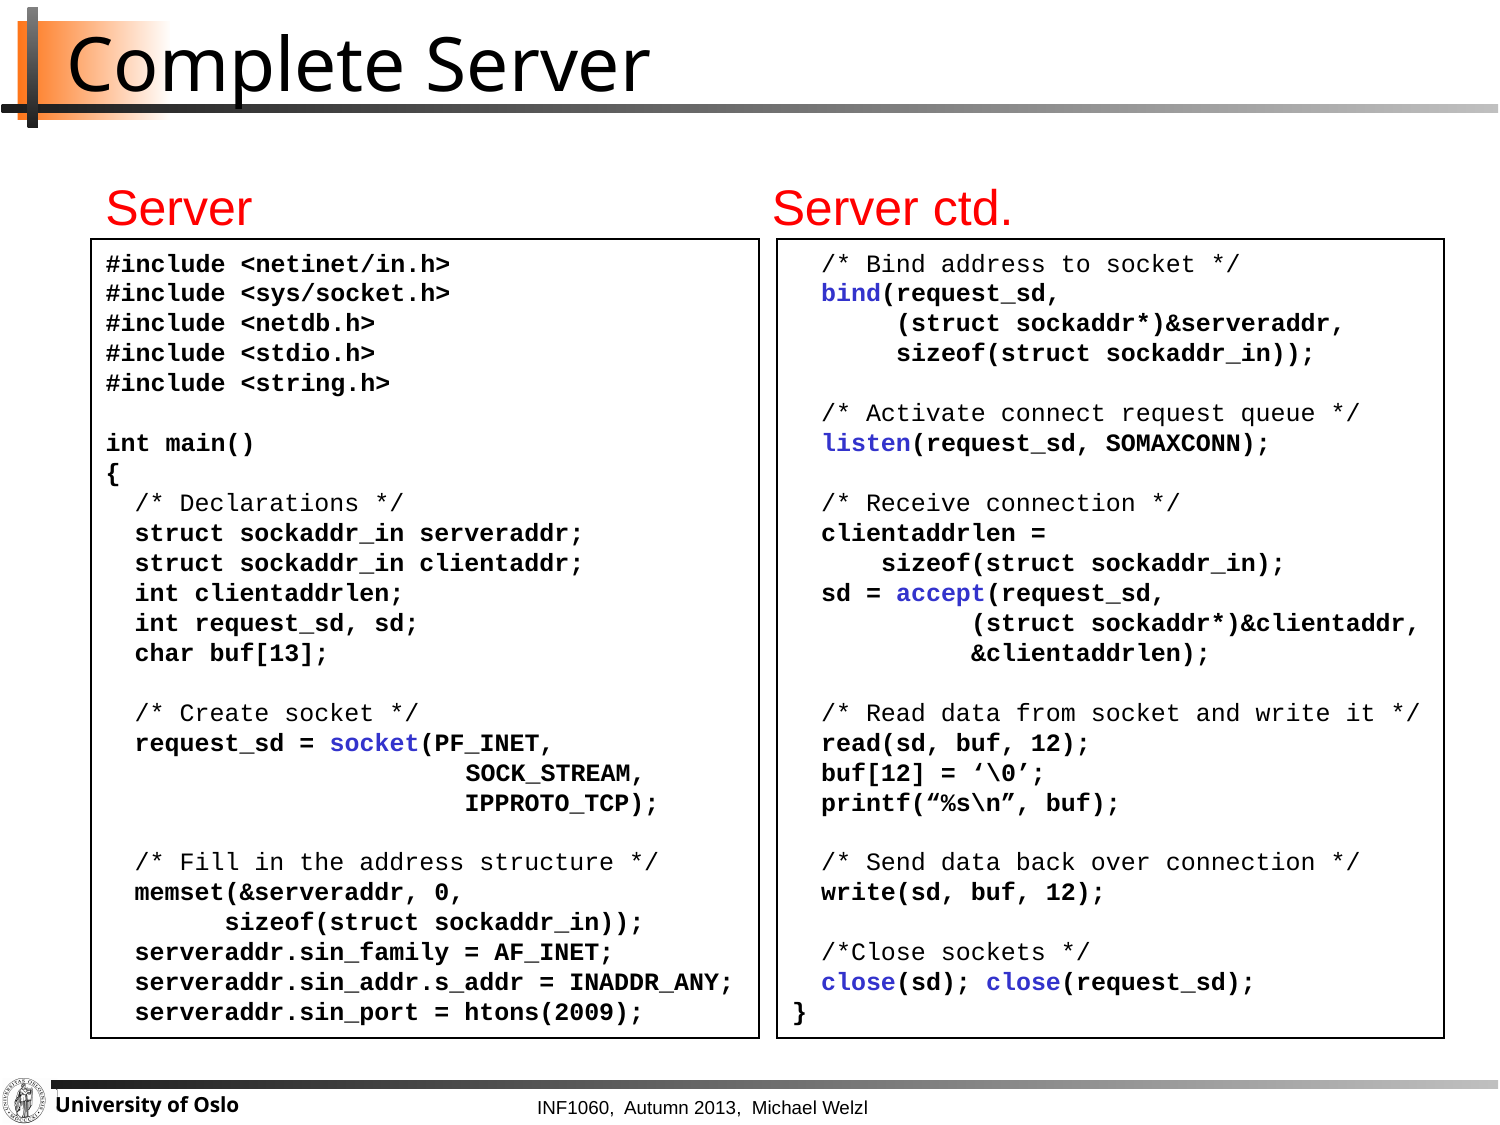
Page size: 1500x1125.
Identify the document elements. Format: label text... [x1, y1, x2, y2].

text_box /* Bind address to socket */ bind(request_sd, (struct sockaddr*)&serveraddr, sizeof(struct sockaddr_in)); /* Activate connect request queue */ listen(request_sd, SOMAXCONN); /* Receive connection */ clientaddrlen = sizeof(struct sockaddr_in); sd = accept(request_sd, (struct sockaddr*)&clientaddr, &clientaddrlen); /* Read data from socket and write it */ read(sd, buf, 12); buf[12] = ‘\0’; printf(“%s\n”, buf); /* Send data back over connection */ write(sd, buf, 12); /*Close sockets */ close(sd); close(request_sd); } [777, 239, 1444, 1039]
text_box #include <netinet/in.h> #include <sys/socket.h> #include <netdb.h> #include <stdio.h> #include <string.h> int main() { /* Declarations */ struct sockaddr_in serveraddr; struct sockaddr_in clientaddr; int clientaddrlen; int request_sd, sd; char buf[13]; /* Create socket */ request_sd = socket(PF_INET, SOCK_STREAM, IPPROTO_TCP); /* Fill in the address structure */ memset(&serveraddr, 0, sizeof(struct sockaddr_in)); serveraddr.sin_family = AF_INET; serveraddr.sin_addr.s_addr = INADDR_ANY; serveraddr.sin_port = htons(2009); [90, 239, 759, 1039]
text_box Server ctd. [757, 168, 1029, 244]
text_box Server [90, 168, 268, 244]
title Complete Server [51, 20, 1495, 113]
picture [2, 1078, 58, 1124]
